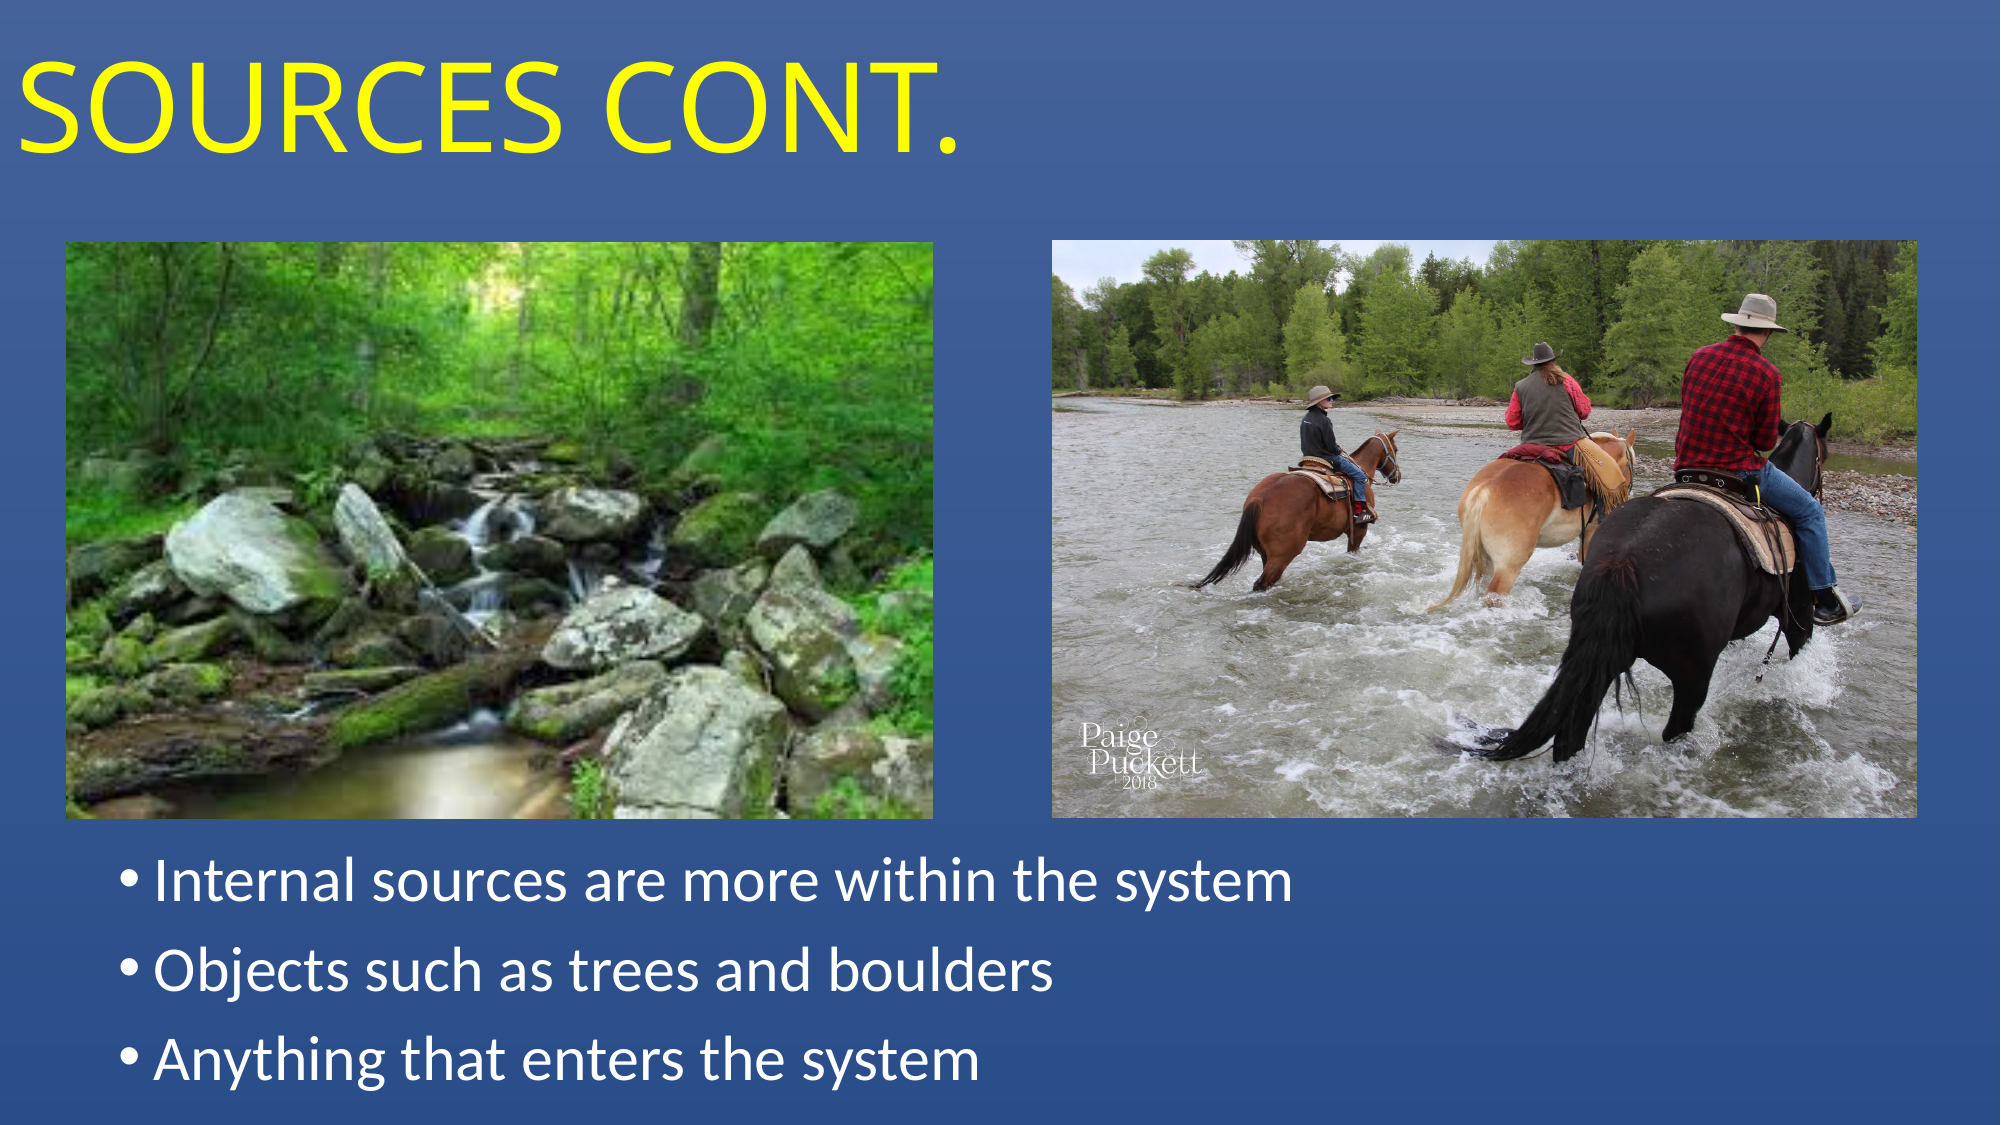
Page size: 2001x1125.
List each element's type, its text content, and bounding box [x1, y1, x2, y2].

title SOURCES CONT. [0, 3, 1725, 221]
picture [1052, 240, 1917, 818]
list Internal sources are more within the system Objects such as trees and boulders Anything that enters the system [103, 839, 1892, 1103]
picture [66, 242, 933, 819]
